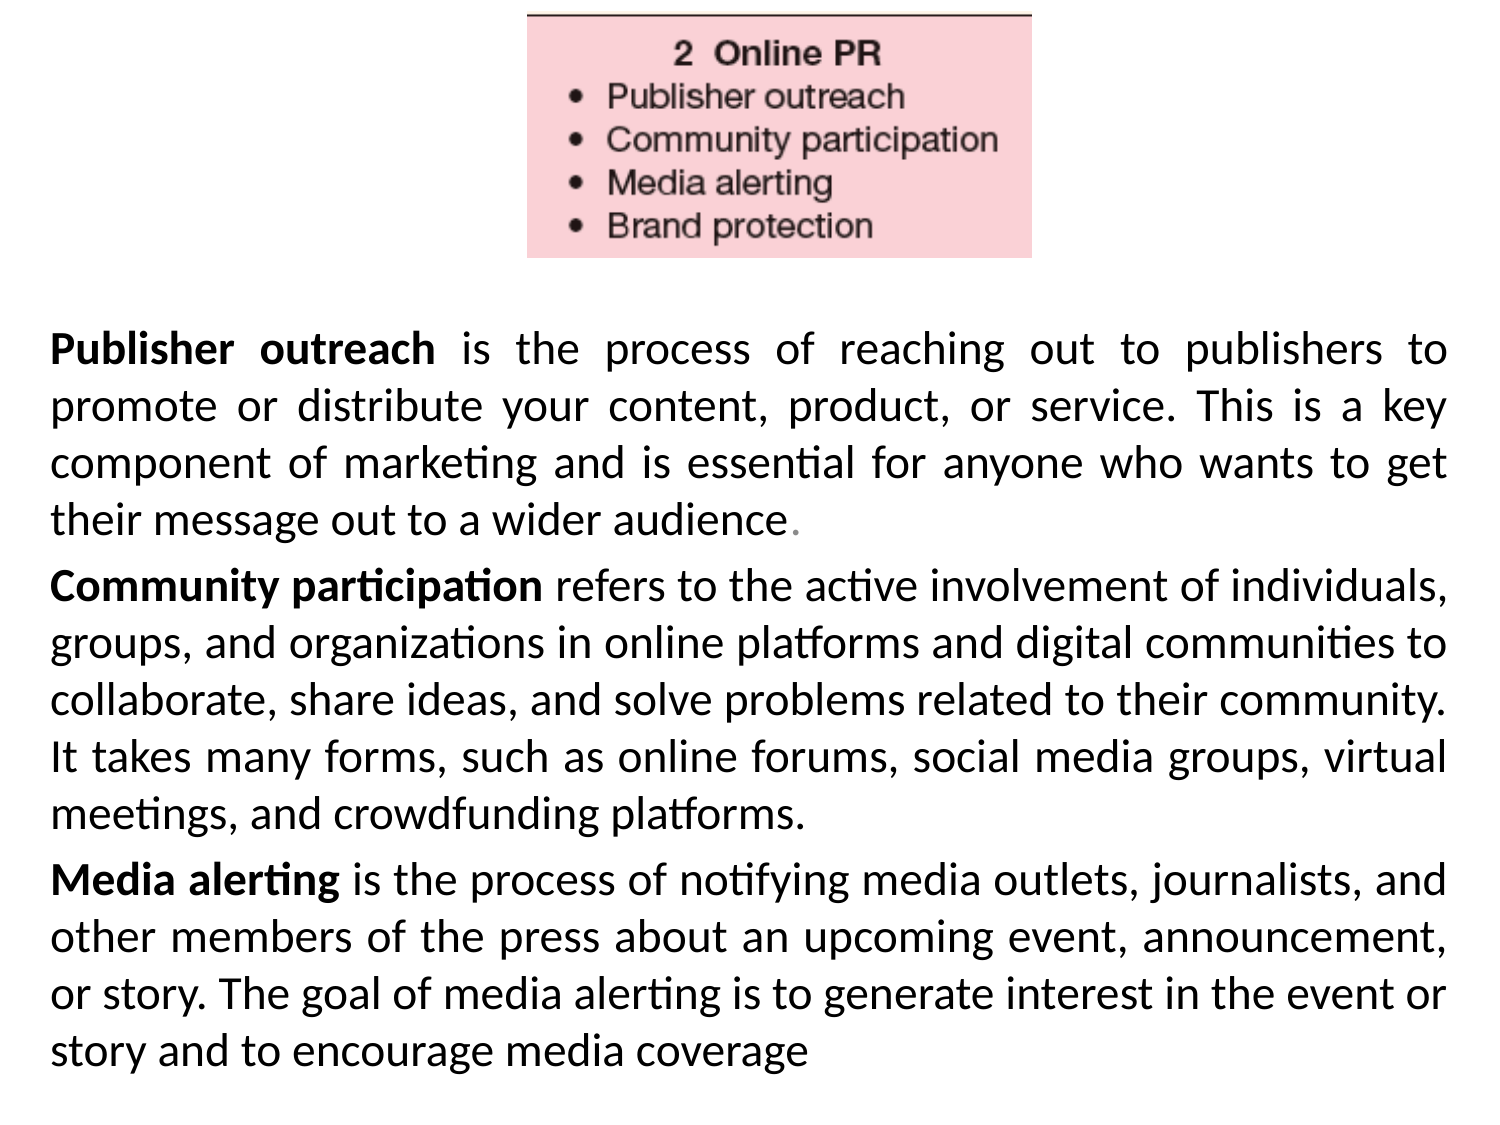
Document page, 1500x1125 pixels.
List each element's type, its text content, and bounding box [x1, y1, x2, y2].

subtitle Publisher outreach is the process of reaching out to publishers to promote or distribute your content, product, or service. This is a key component of marketing and is essential for anyone who wants to get their message out to a wider audience. Community participation refers to the active involvement of individuals, groups, and organizations in online platforms and digital communities to collaborate, share ideas, and solve problems related to their community. It takes many forms, such as online forums, social media groups, virtual meetings, and crowdfunding platforms. Media alerting is the process of notifying media outlets, journalists, and other members of the press about an upcoming event, announcement, or story. The goal of media alerting is to generate interest in the event or story and to encourage media coverage [35, 46, 1465, 1090]
picture [527, 11, 1032, 258]
